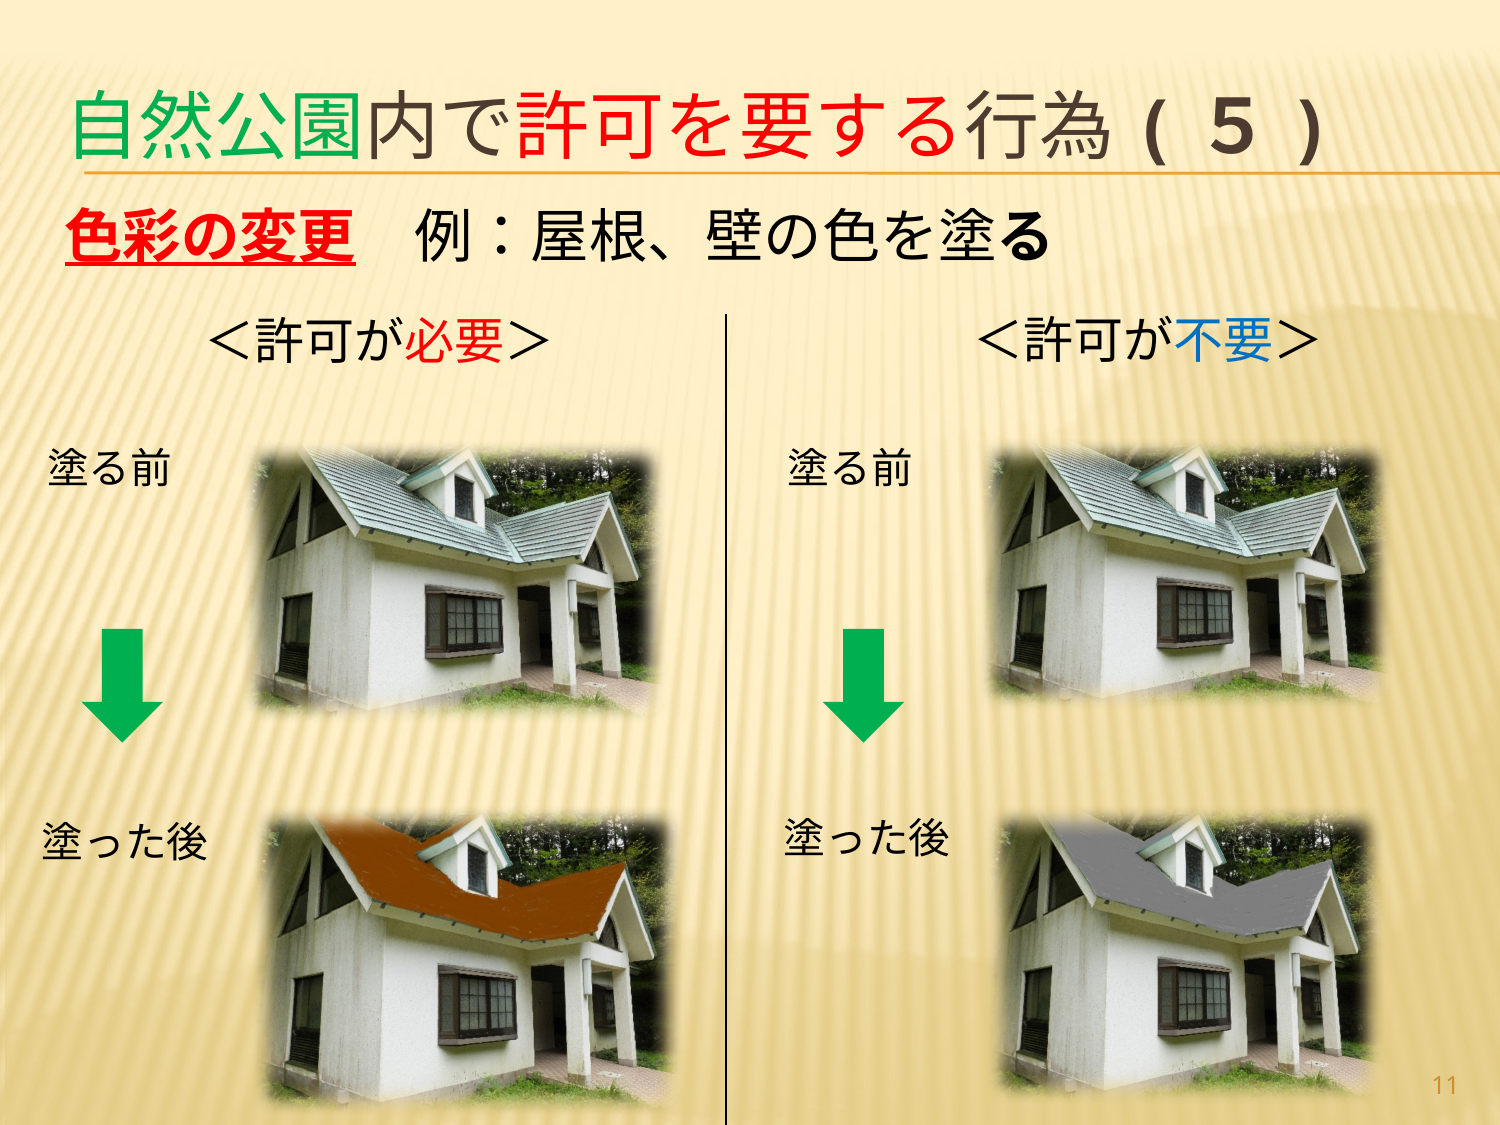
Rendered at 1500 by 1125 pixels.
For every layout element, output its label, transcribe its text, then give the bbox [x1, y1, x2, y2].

picture [977, 437, 1394, 712]
text_box 塗る前 [773, 434, 998, 500]
slide_number 11 [1396, 1061, 1475, 1103]
text_box ＜許可が必要＞ [189, 301, 612, 377]
picture [240, 438, 669, 724]
text_box [79, 626, 165, 745]
picture [985, 804, 1387, 1106]
text_box 塗った後 [768, 804, 983, 870]
text_box [820, 626, 907, 745]
text_box ＜許可が不要＞ [958, 301, 1413, 377]
picture [250, 803, 685, 1118]
list 色彩の変更 例：屋根、壁の色を塗る [50, 192, 1475, 1125]
text_box 塗る前 [32, 434, 257, 500]
title 自然公園内で許可を要する行為(５) [50, 54, 1475, 192]
text_box 塗った後 [26, 808, 244, 874]
